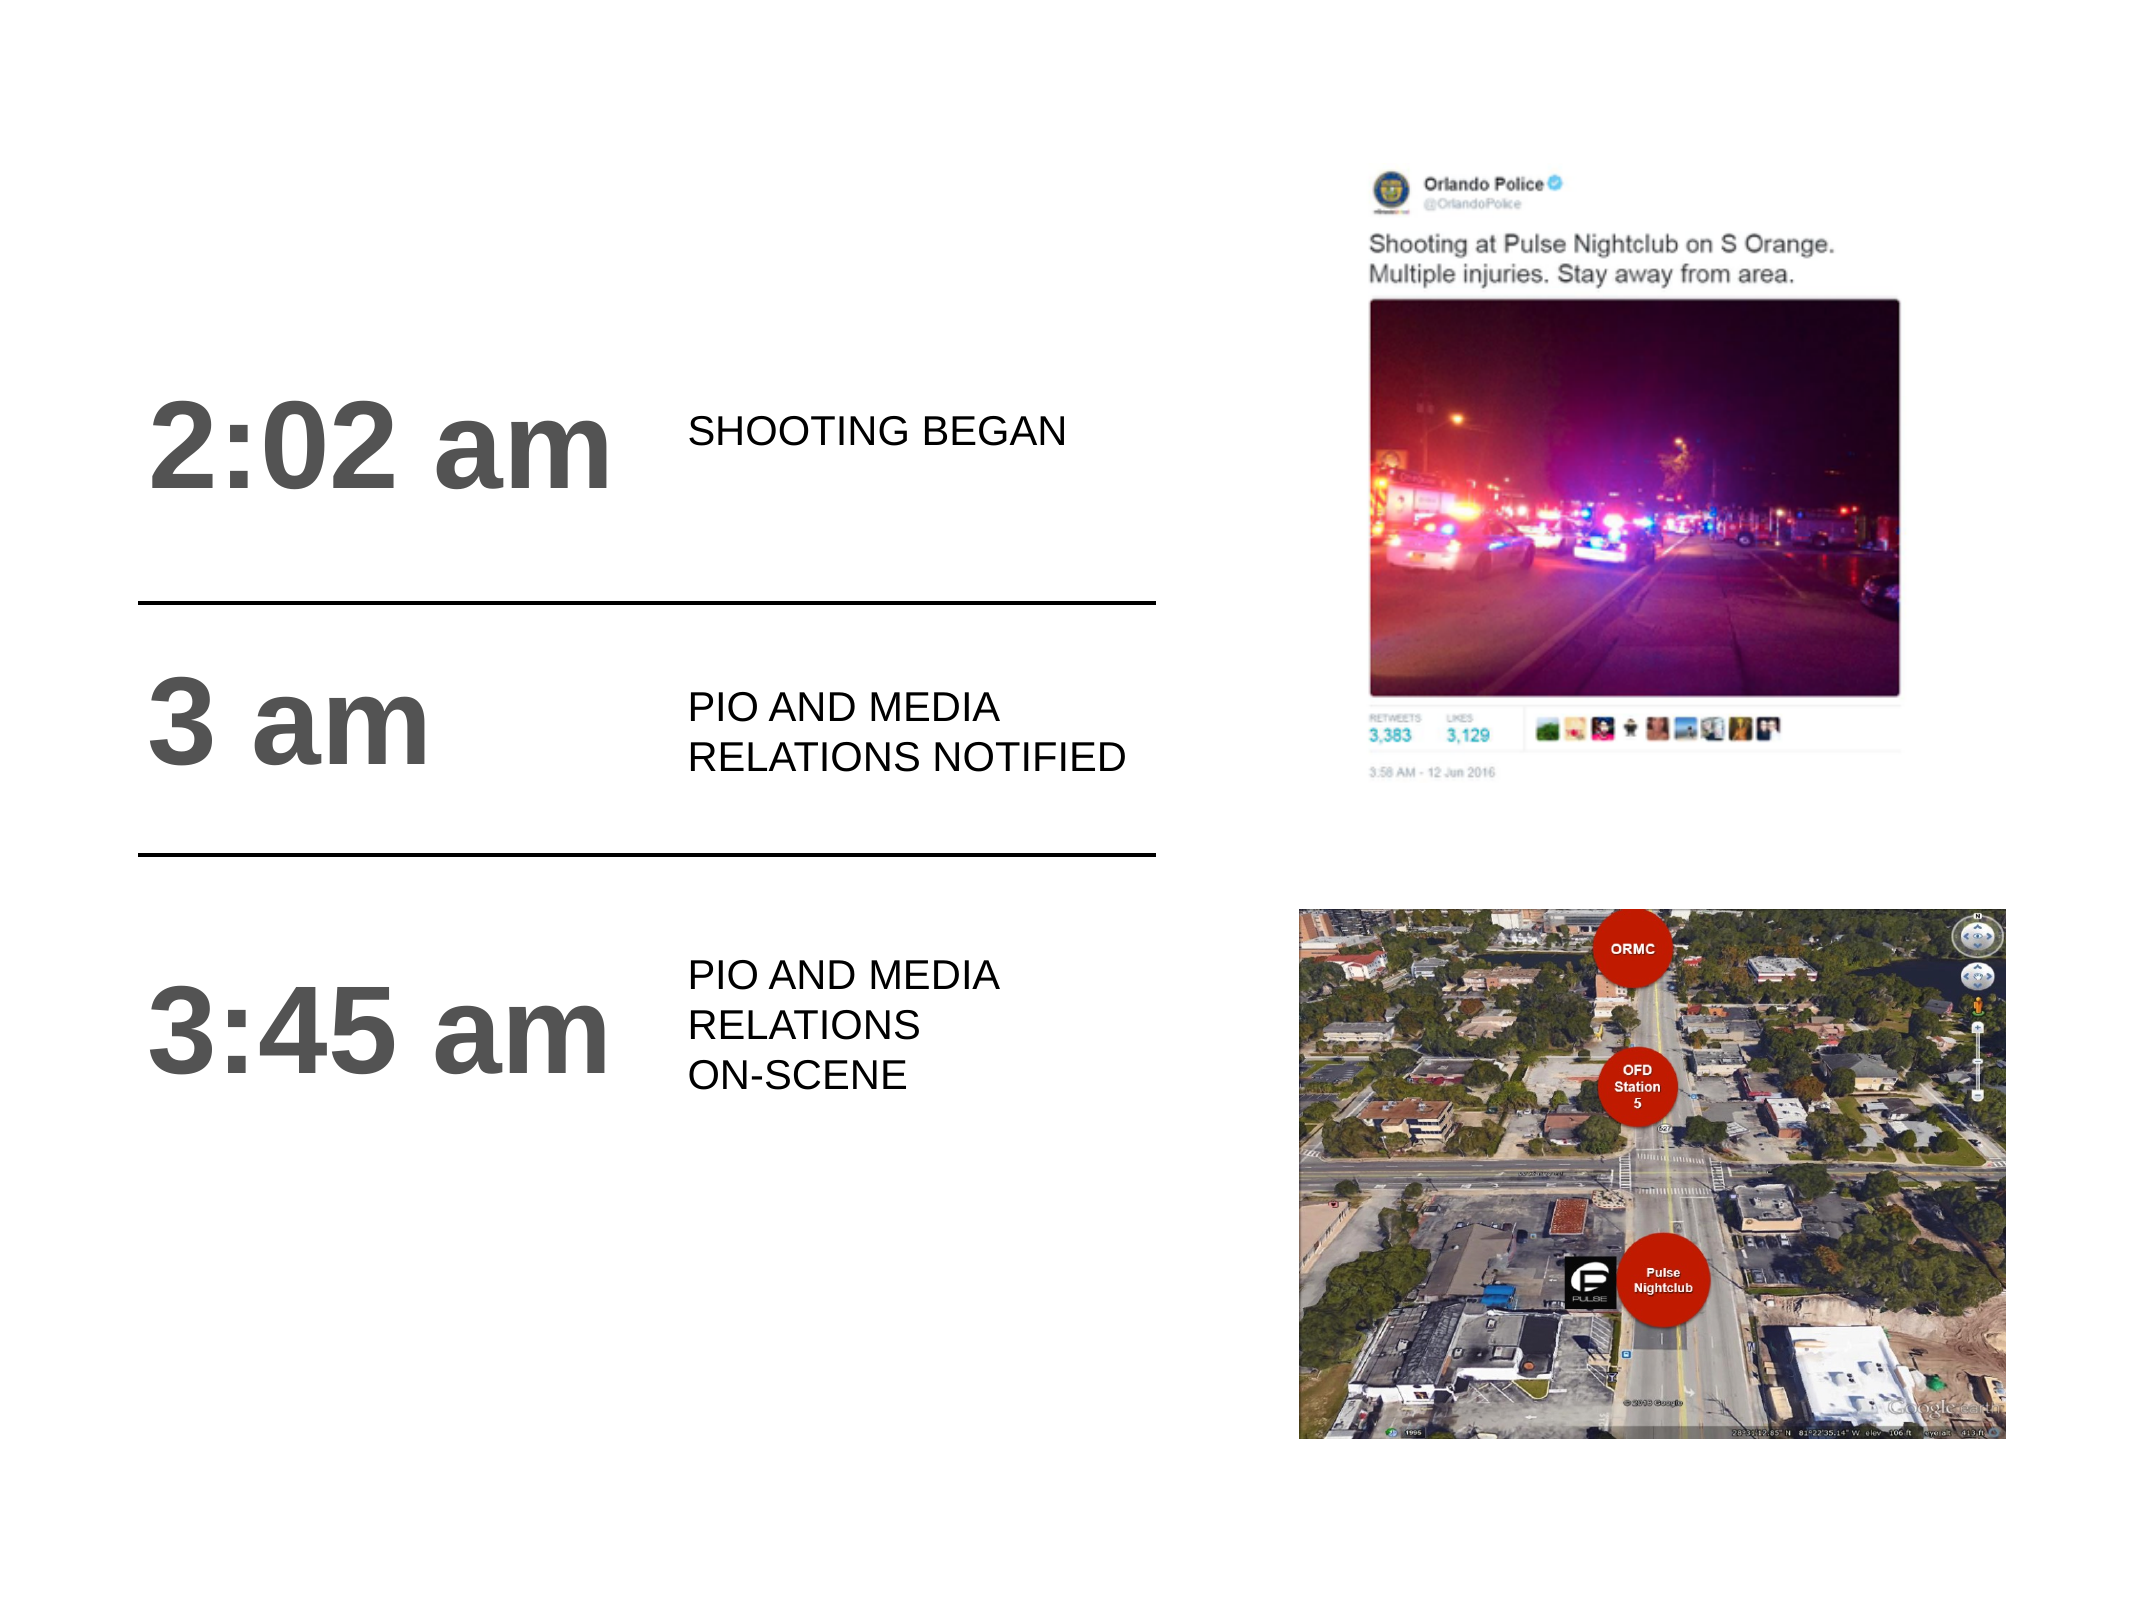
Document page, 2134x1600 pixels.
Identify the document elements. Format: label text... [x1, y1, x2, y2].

text_box PIO and Media Relations On-scene [679, 939, 1136, 1107]
text_box 3 am [139, 631, 442, 798]
text_box 2:02 am [140, 354, 624, 522]
text_box 3:45 am [139, 939, 622, 1107]
picture [1355, 162, 1919, 783]
text_box Shooting began [679, 395, 1299, 462]
picture [1298, 908, 2007, 1440]
text_box PIO and Media Relations notified [679, 671, 1299, 789]
